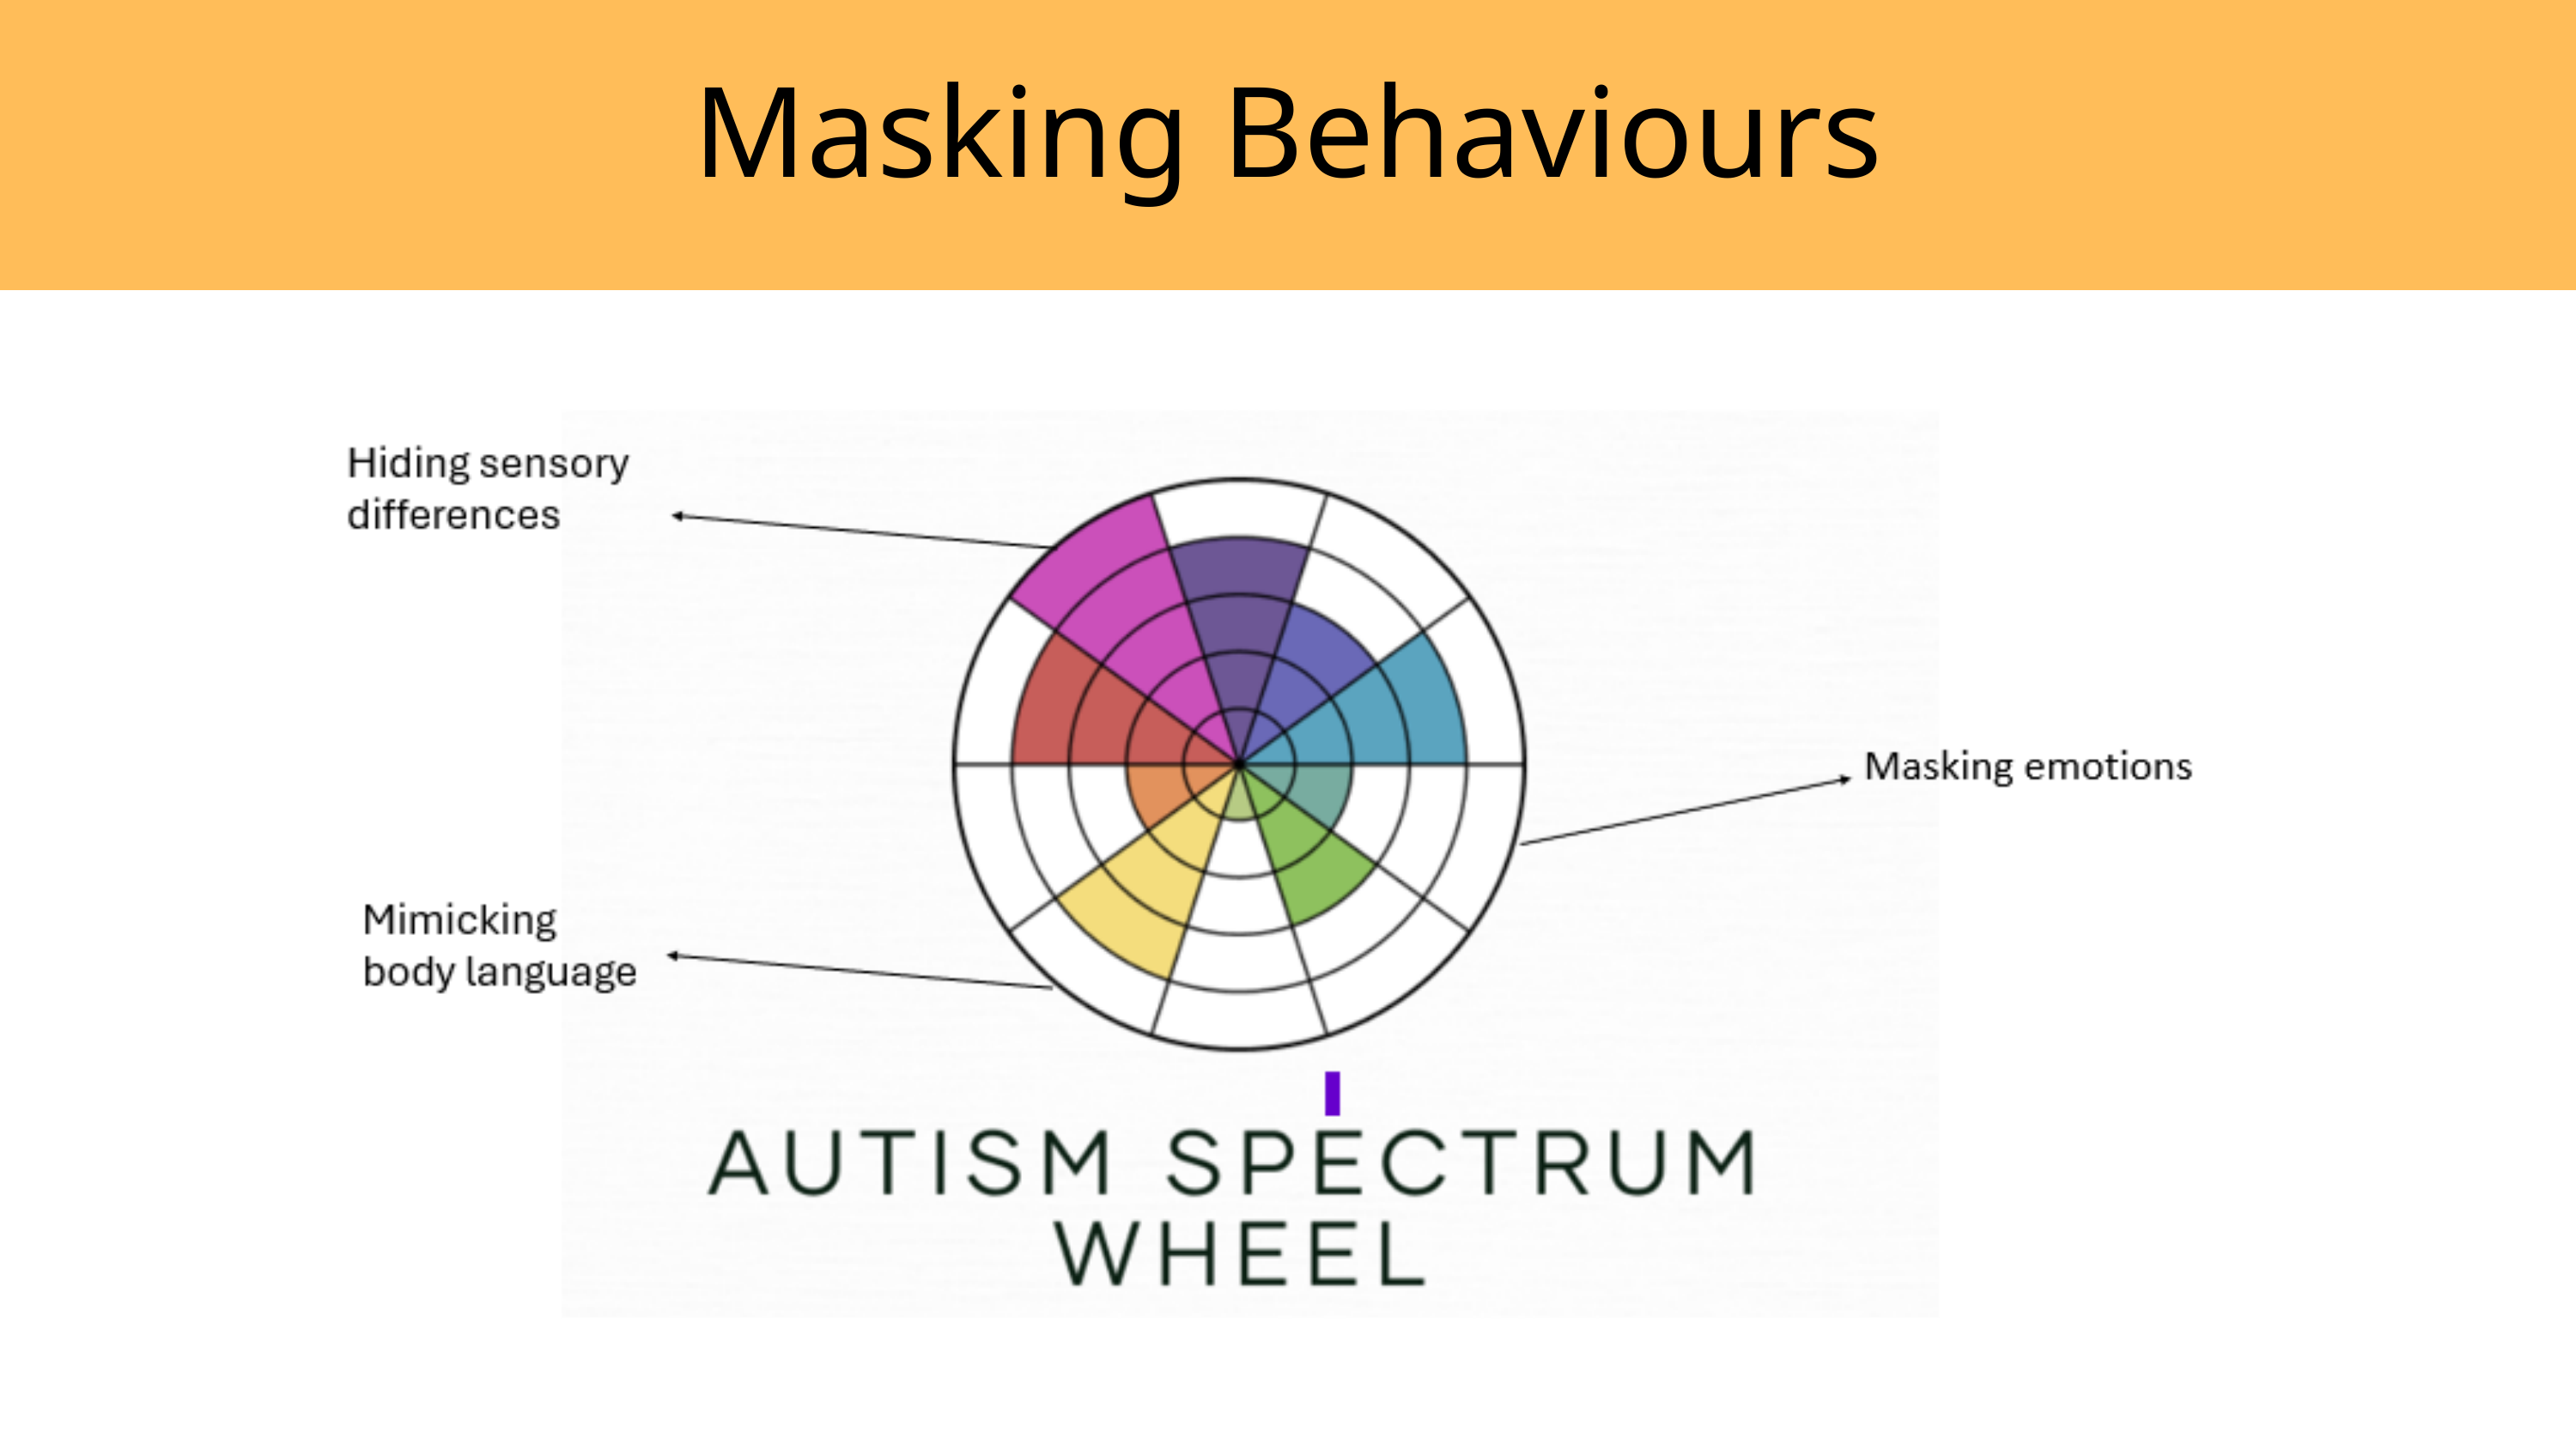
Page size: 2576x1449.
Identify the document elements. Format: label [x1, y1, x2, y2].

text_box [0, 0, 2576, 291]
text_box [186, 350, 2389, 1397]
